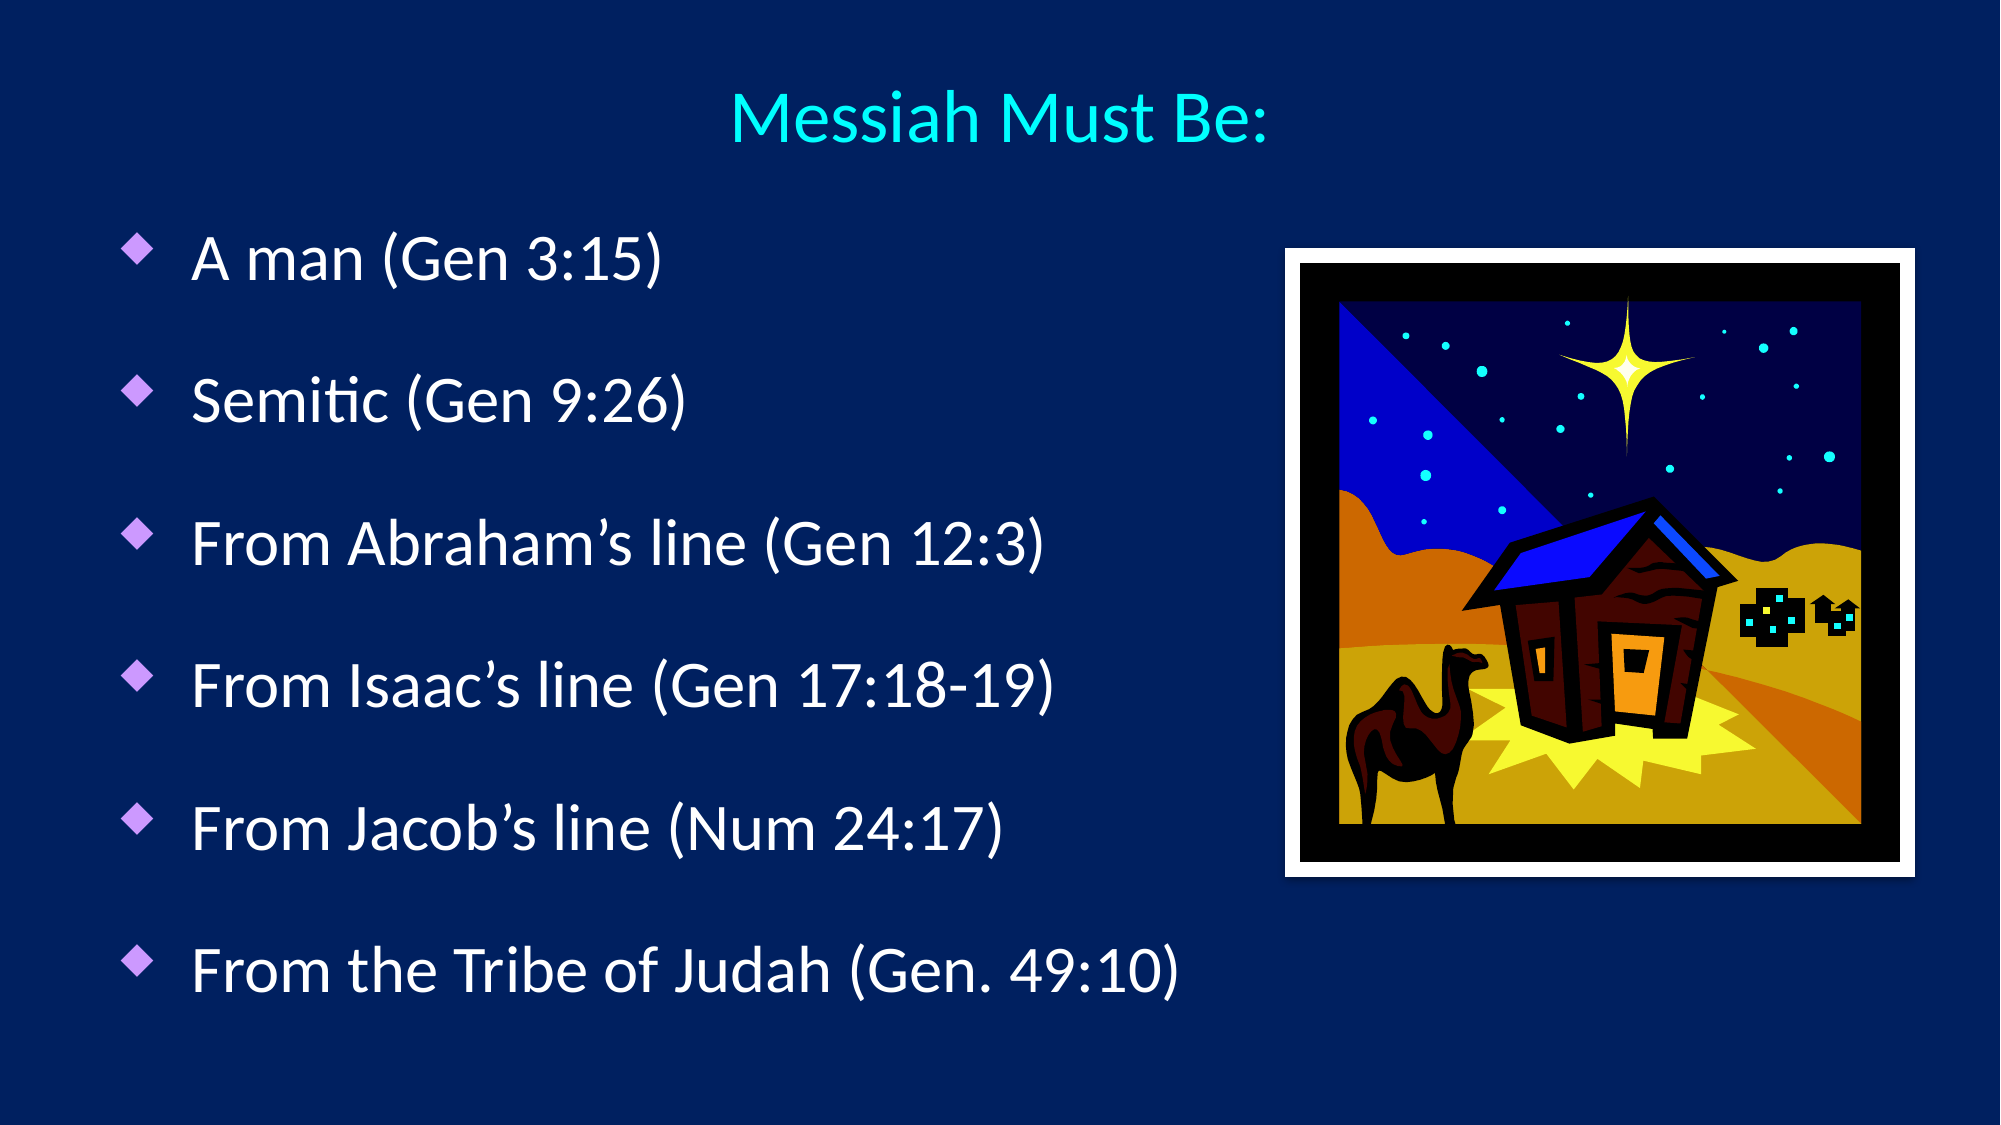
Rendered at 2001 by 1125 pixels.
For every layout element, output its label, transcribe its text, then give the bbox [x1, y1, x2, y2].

list A man (Gen 3:15) Semitic (Gen 9:26) From Abraham’s line (Gen 12:3) From Isaac’s line (Gen 17:18-19) From Jacob’s line (Num 24:17) From the Tribe of Judah (Gen. 49:10) [101, 206, 1215, 919]
title Messiah Must Be: [362, 37, 1638, 188]
picture [1299, 262, 1901, 863]
